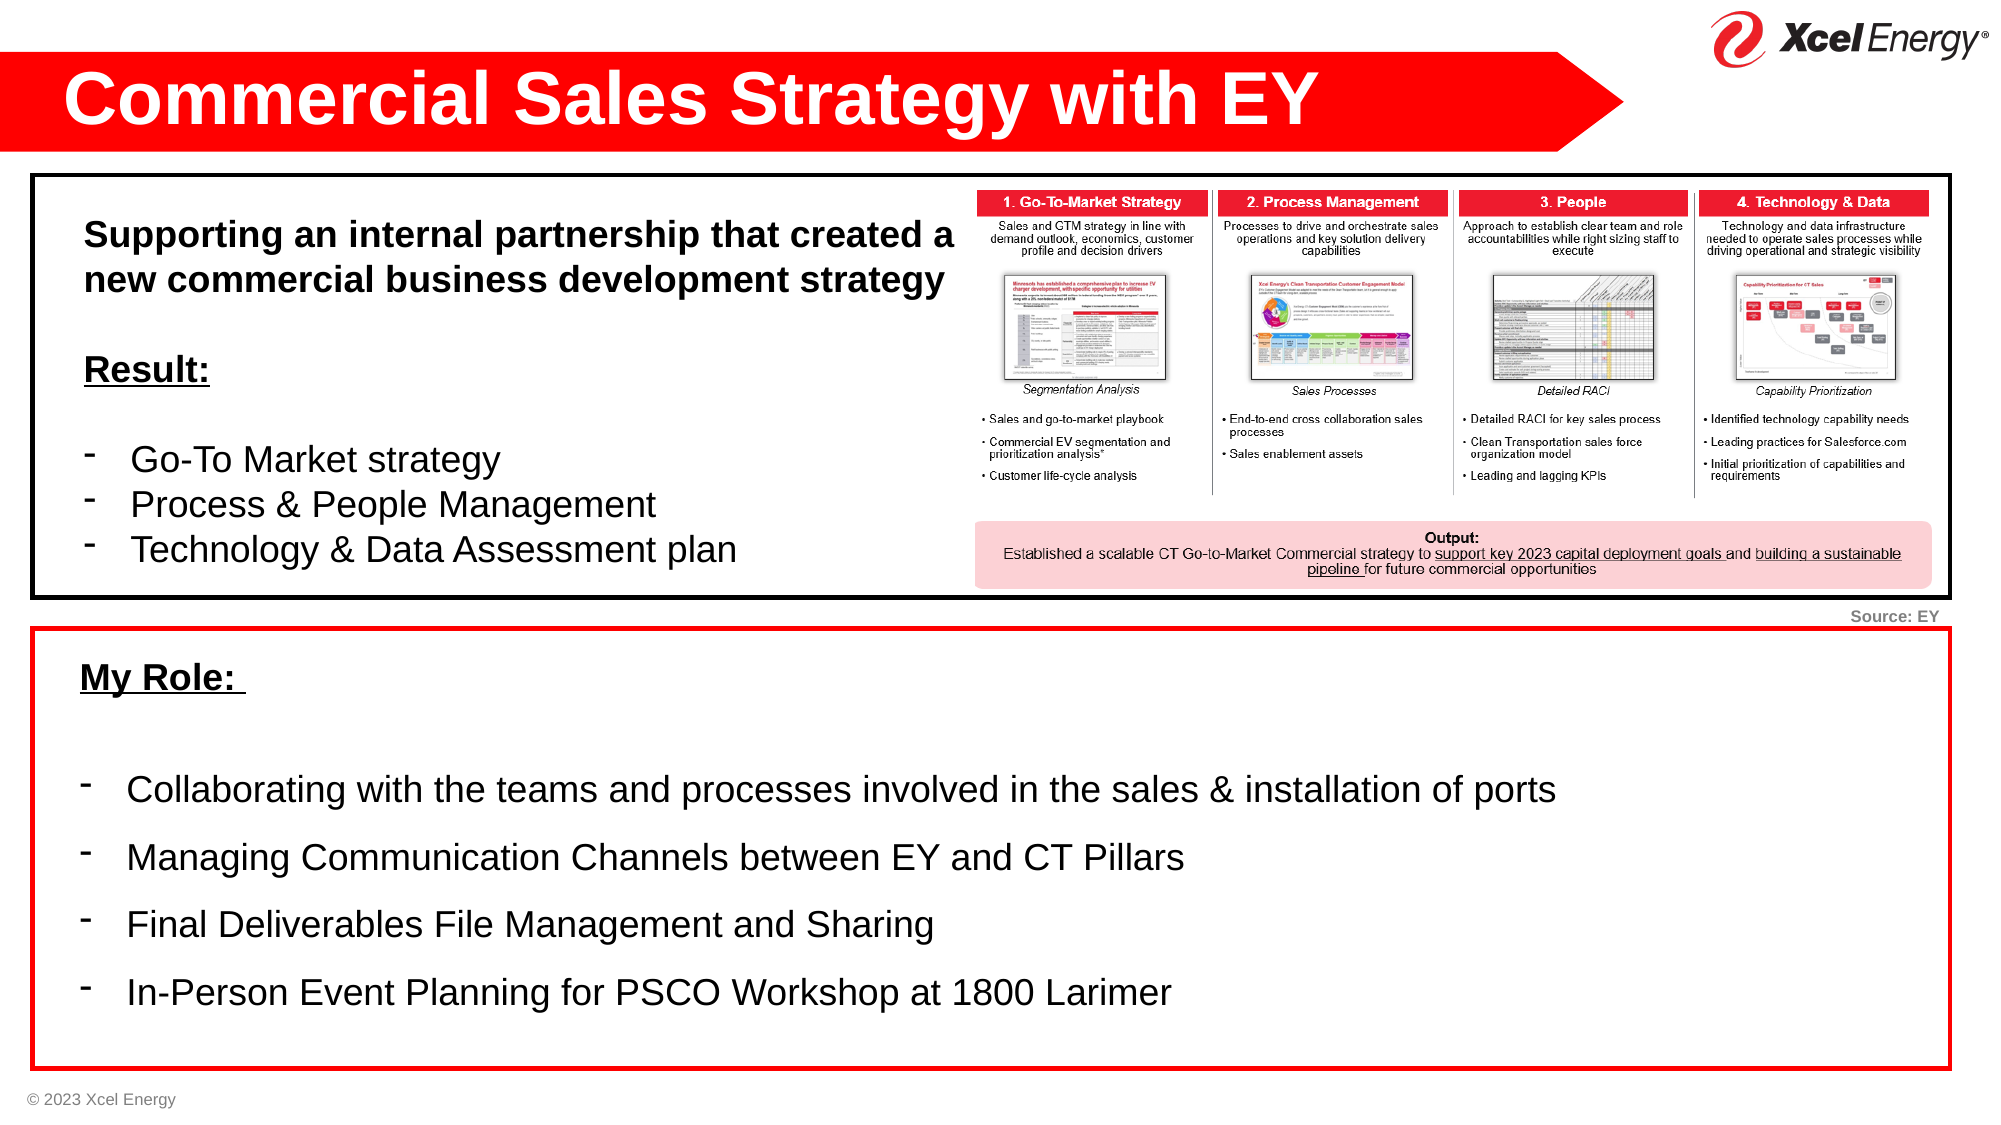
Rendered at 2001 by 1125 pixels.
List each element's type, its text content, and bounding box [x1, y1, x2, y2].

text_box [32, 174, 1951, 599]
text_box Source: EY [1835, 598, 1983, 659]
title Commercial Sales Strategy with EY [48, 56, 1774, 145]
text_box Supporting an internal partnership that created a new commercial business development strategy Result: Go-To Market strategy Process & People Management Technology & Data Assessment plan [68, 202, 975, 578]
picture [975, 187, 1932, 590]
text_box © 2023 Xcel Energy [12, 1081, 447, 1125]
picture [1709, 10, 2000, 68]
text_box My Role: Collaborating with the teams and processes involved in the sales & installation of ports Managing Communication Channels between EY and CT Pillars Final Deliverables File Management and Sharing In-Person Event Planning for PSCO Workshop at 1800 Larimer [64, 645, 1932, 1066]
text_box [32, 627, 1951, 1069]
text_box [0, 50, 1568, 153]
